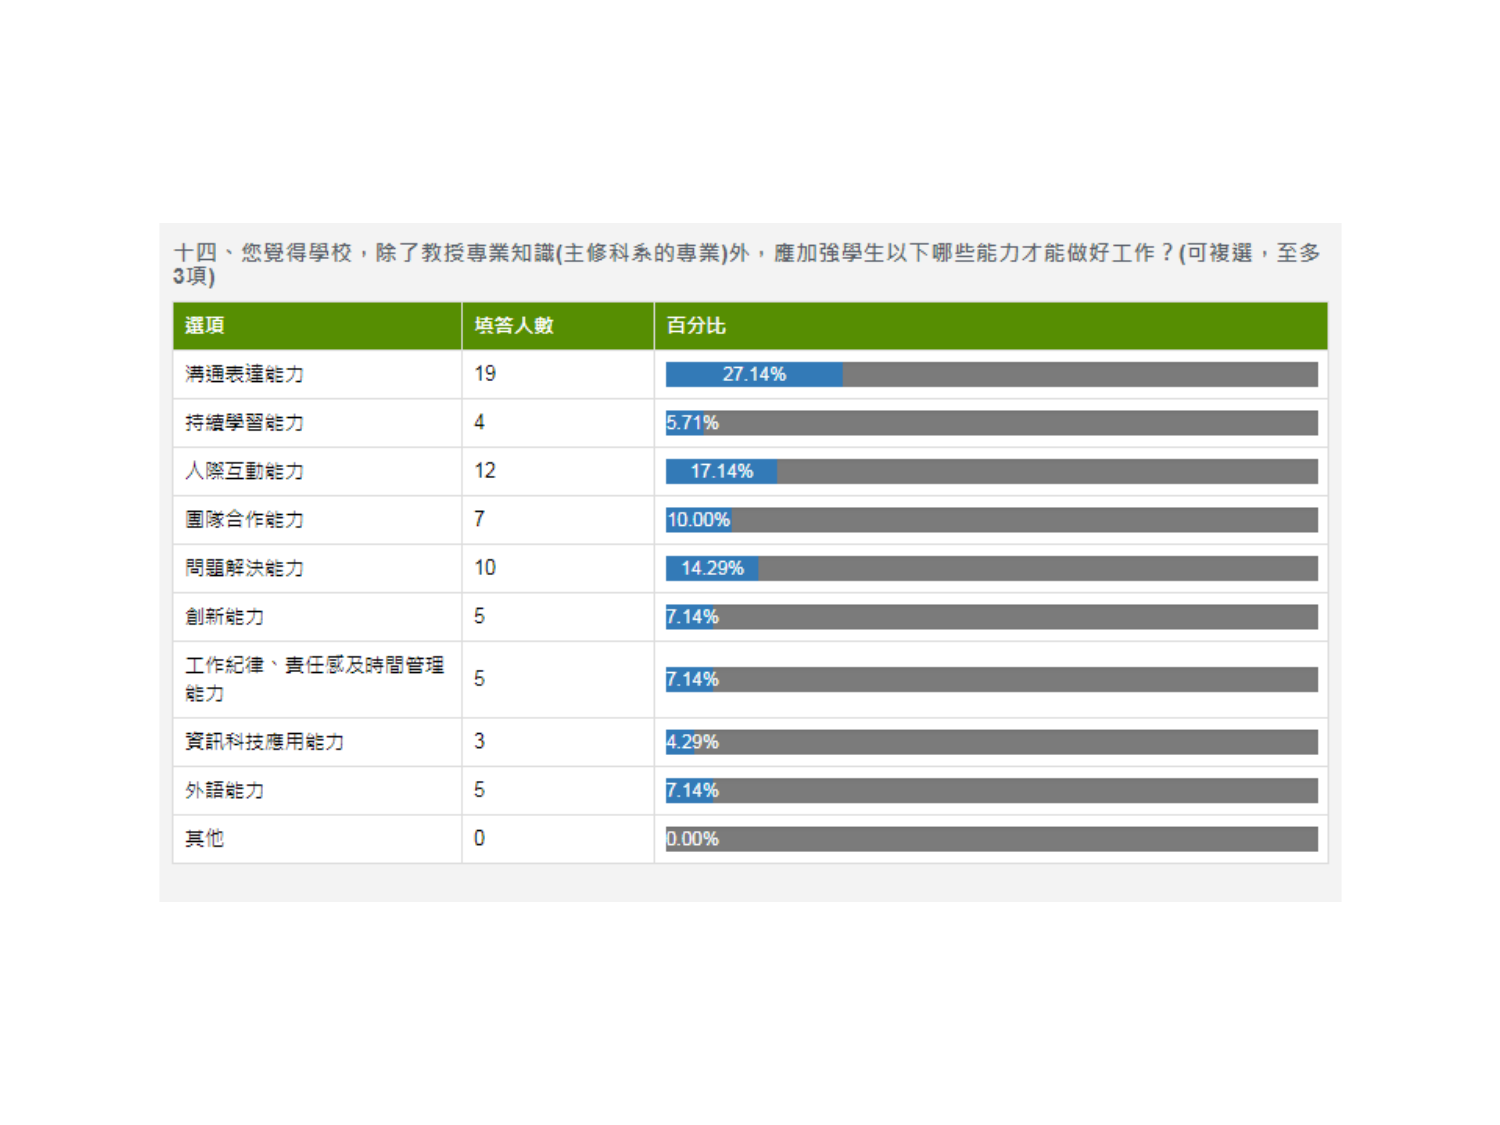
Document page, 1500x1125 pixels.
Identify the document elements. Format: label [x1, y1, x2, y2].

picture [155, 223, 1345, 902]
